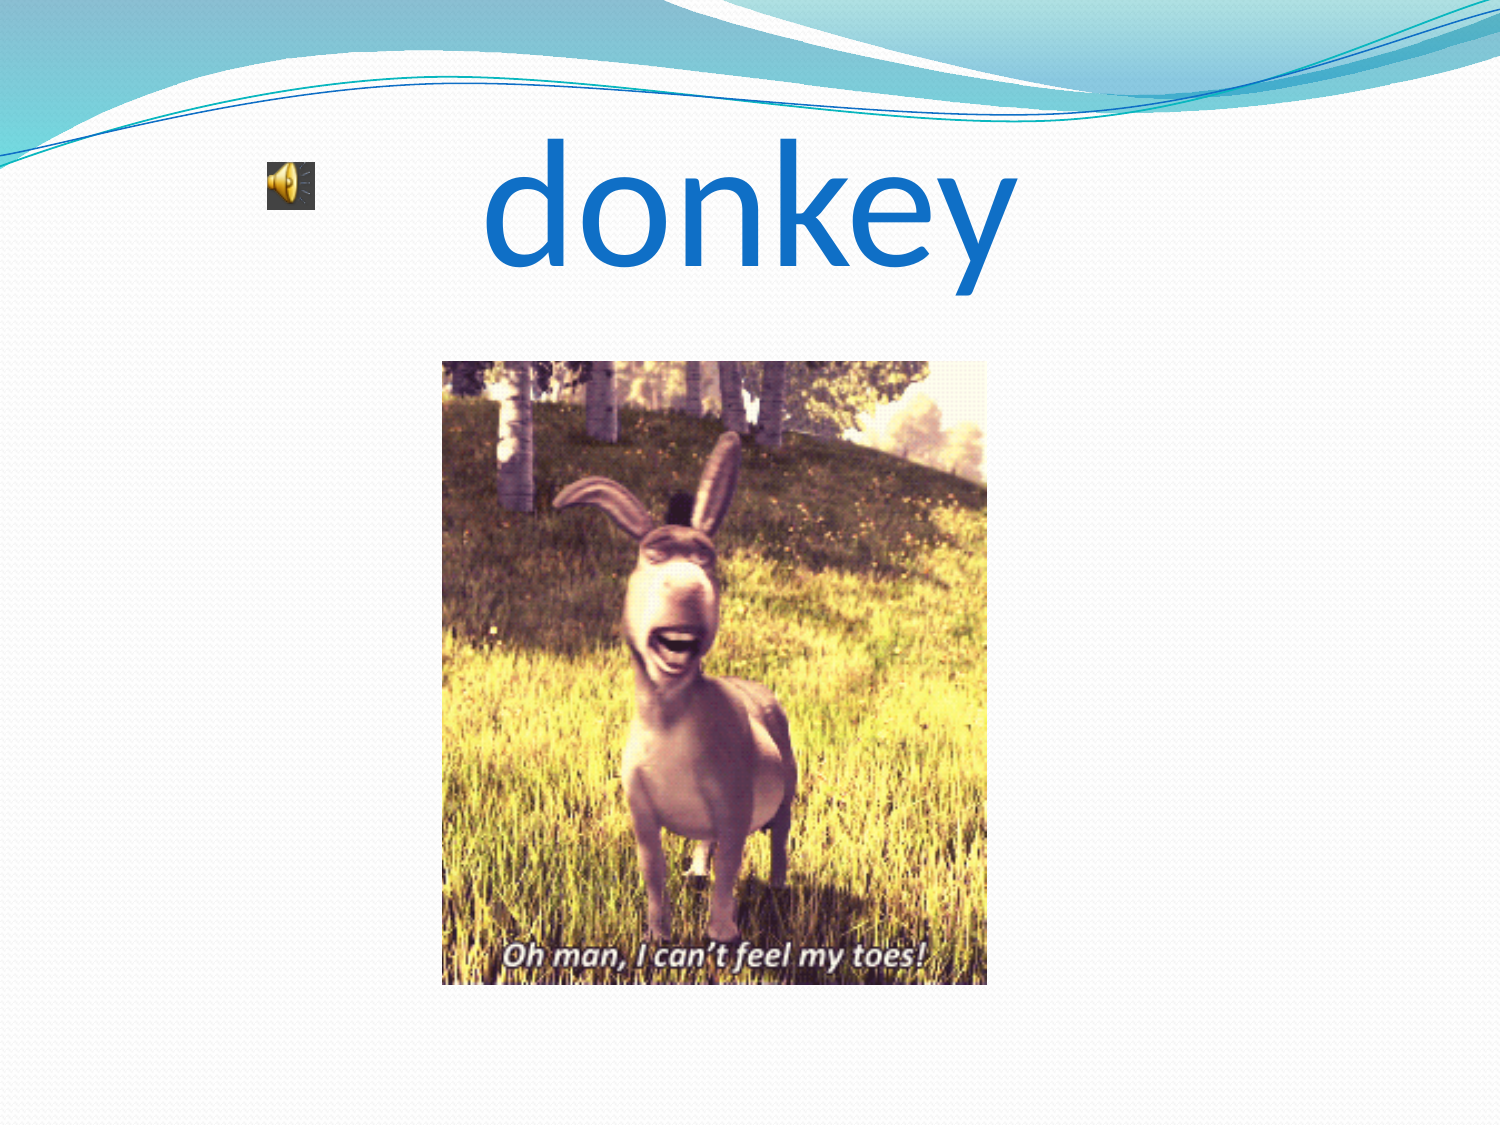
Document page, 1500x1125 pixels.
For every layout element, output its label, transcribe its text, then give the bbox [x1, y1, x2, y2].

title donkey [75, 115, 1425, 303]
picture [442, 361, 987, 986]
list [265, 160, 316, 212]
